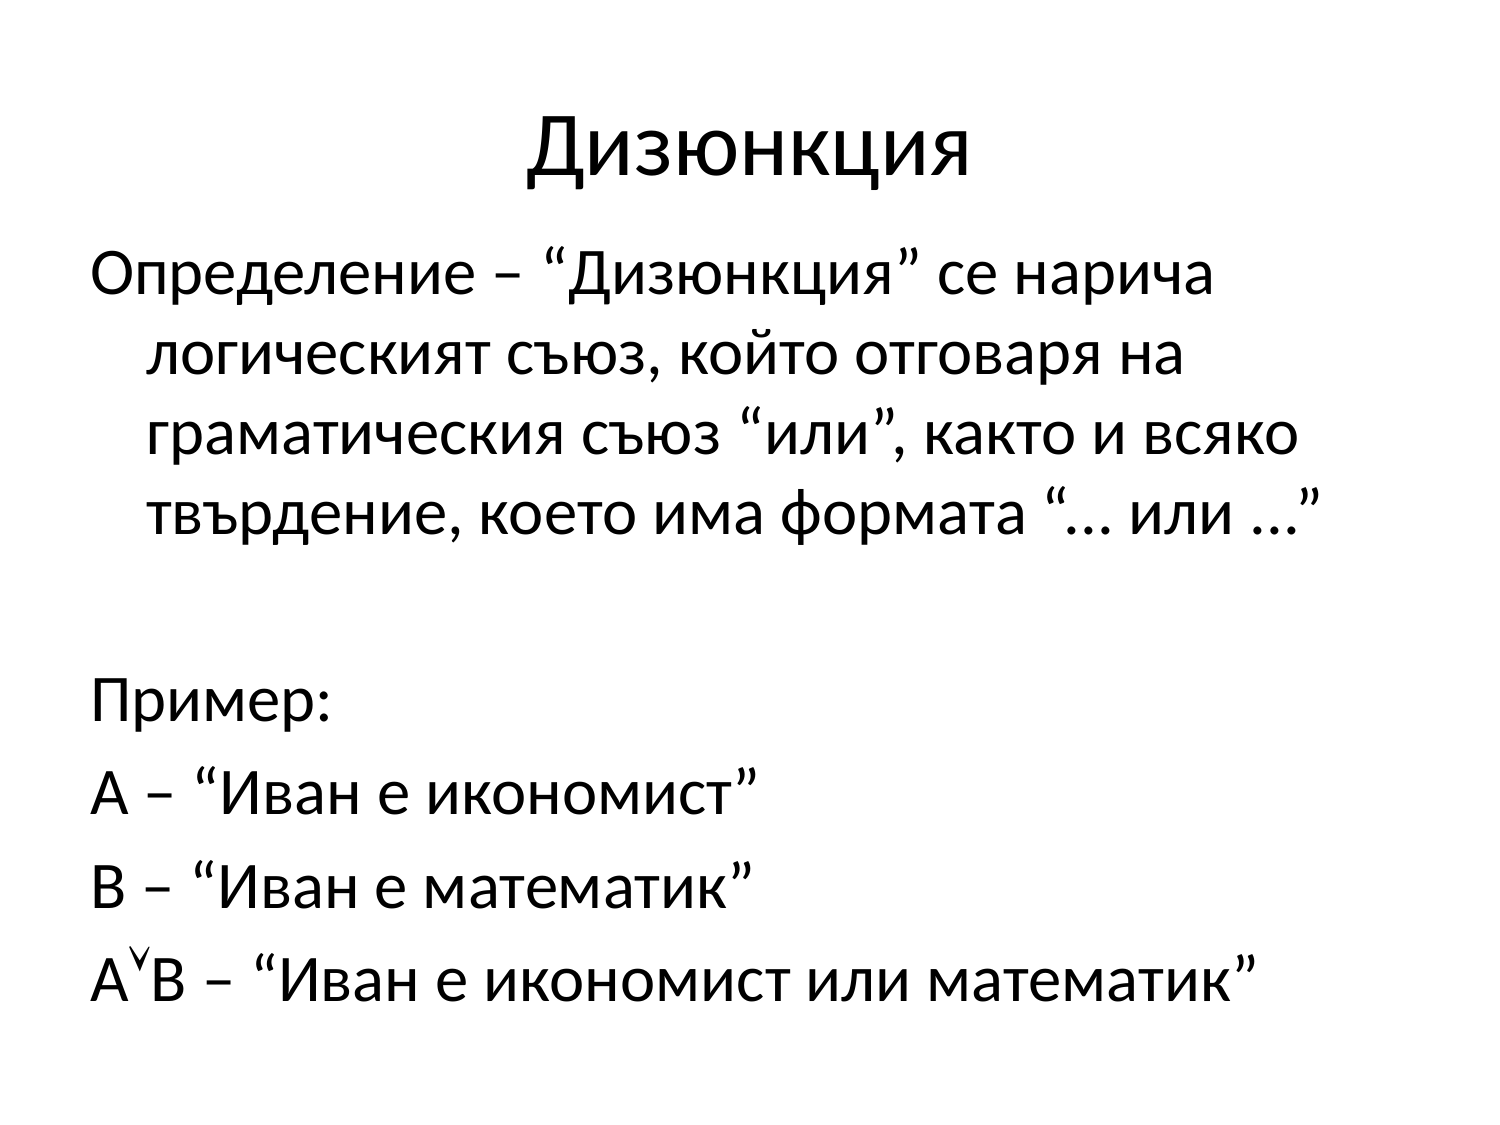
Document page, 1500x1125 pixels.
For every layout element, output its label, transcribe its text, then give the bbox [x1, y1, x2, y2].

list Определение – “Дизюнкция” се нарича логическият съюз, който отговаря на граматическия съюз “или”, както и всяко твърдение, което има формата “... или ...” Пример: А – “Иван е икономист” В – “Иван е математик” АB – “Иван е икономист или математик” [75, 219, 1425, 1083]
title Дизюнкция [75, 45, 1425, 219]
